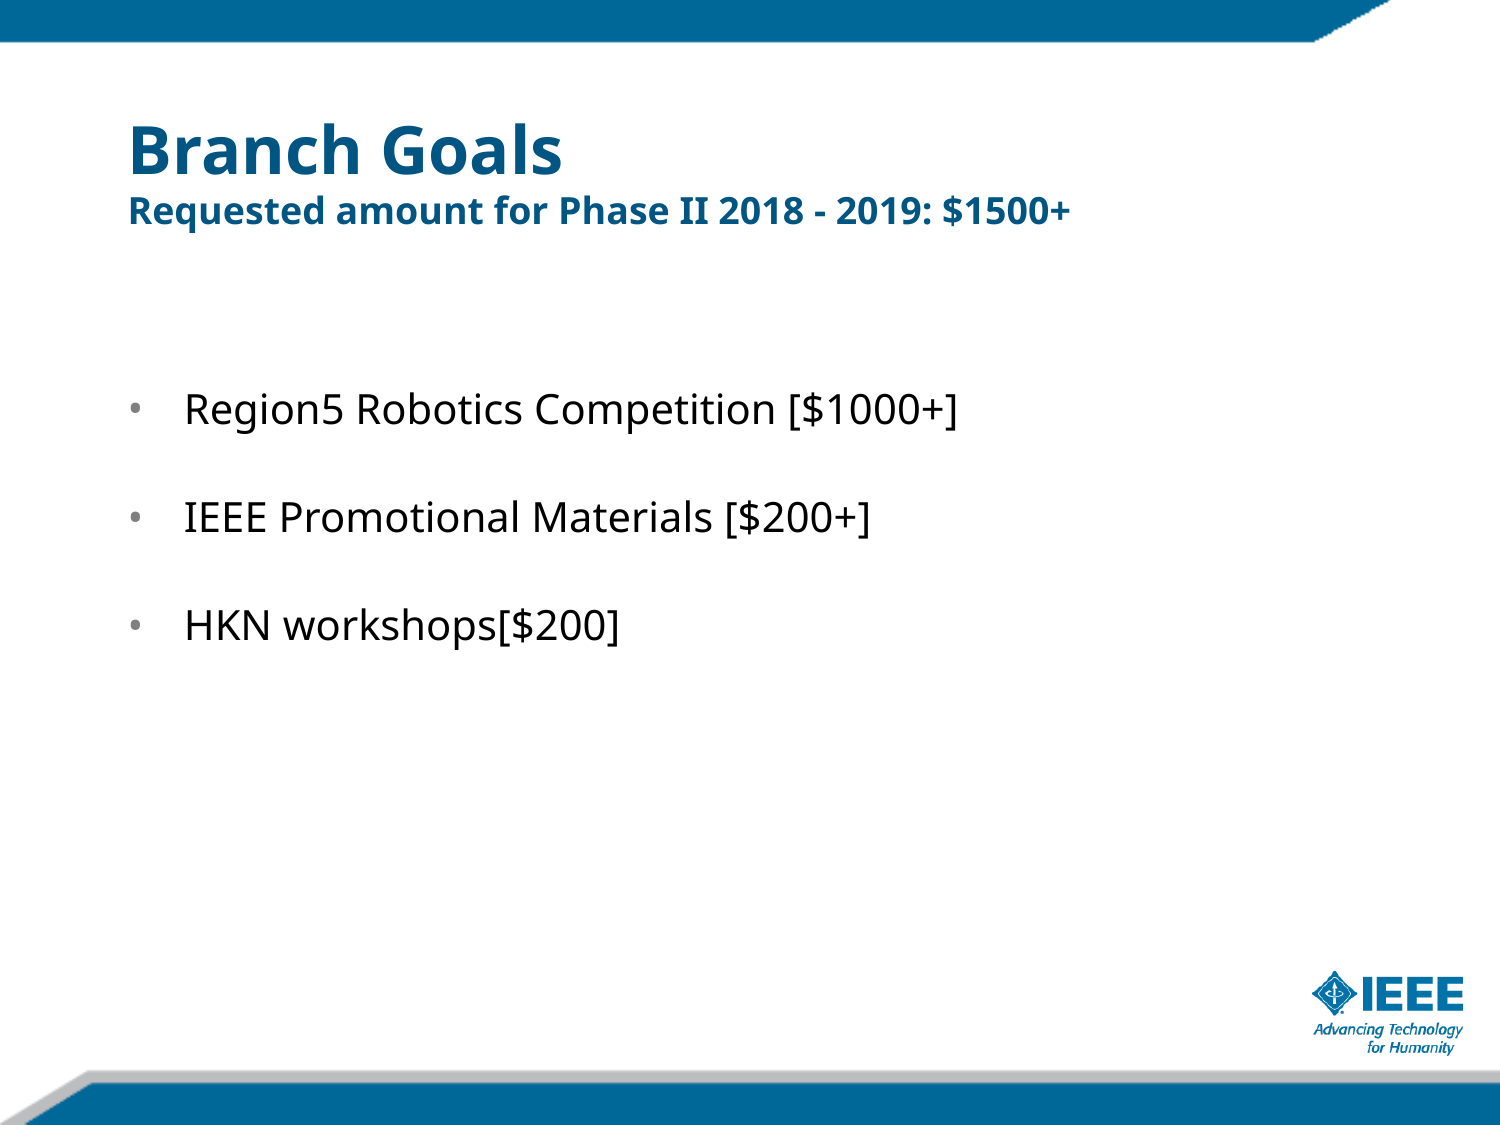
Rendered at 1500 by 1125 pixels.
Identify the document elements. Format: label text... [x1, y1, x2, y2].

title Branch Goals Requested amount for Phase II 2018 - 2019: $1500+ [112, 99, 1388, 288]
list Region5 Robotics Competition [$1000+] IEEE Promotional Materials [$200+] HKN workshops[$200] [112, 324, 1388, 1000]
picture [0, 0, 1500, 1125]
